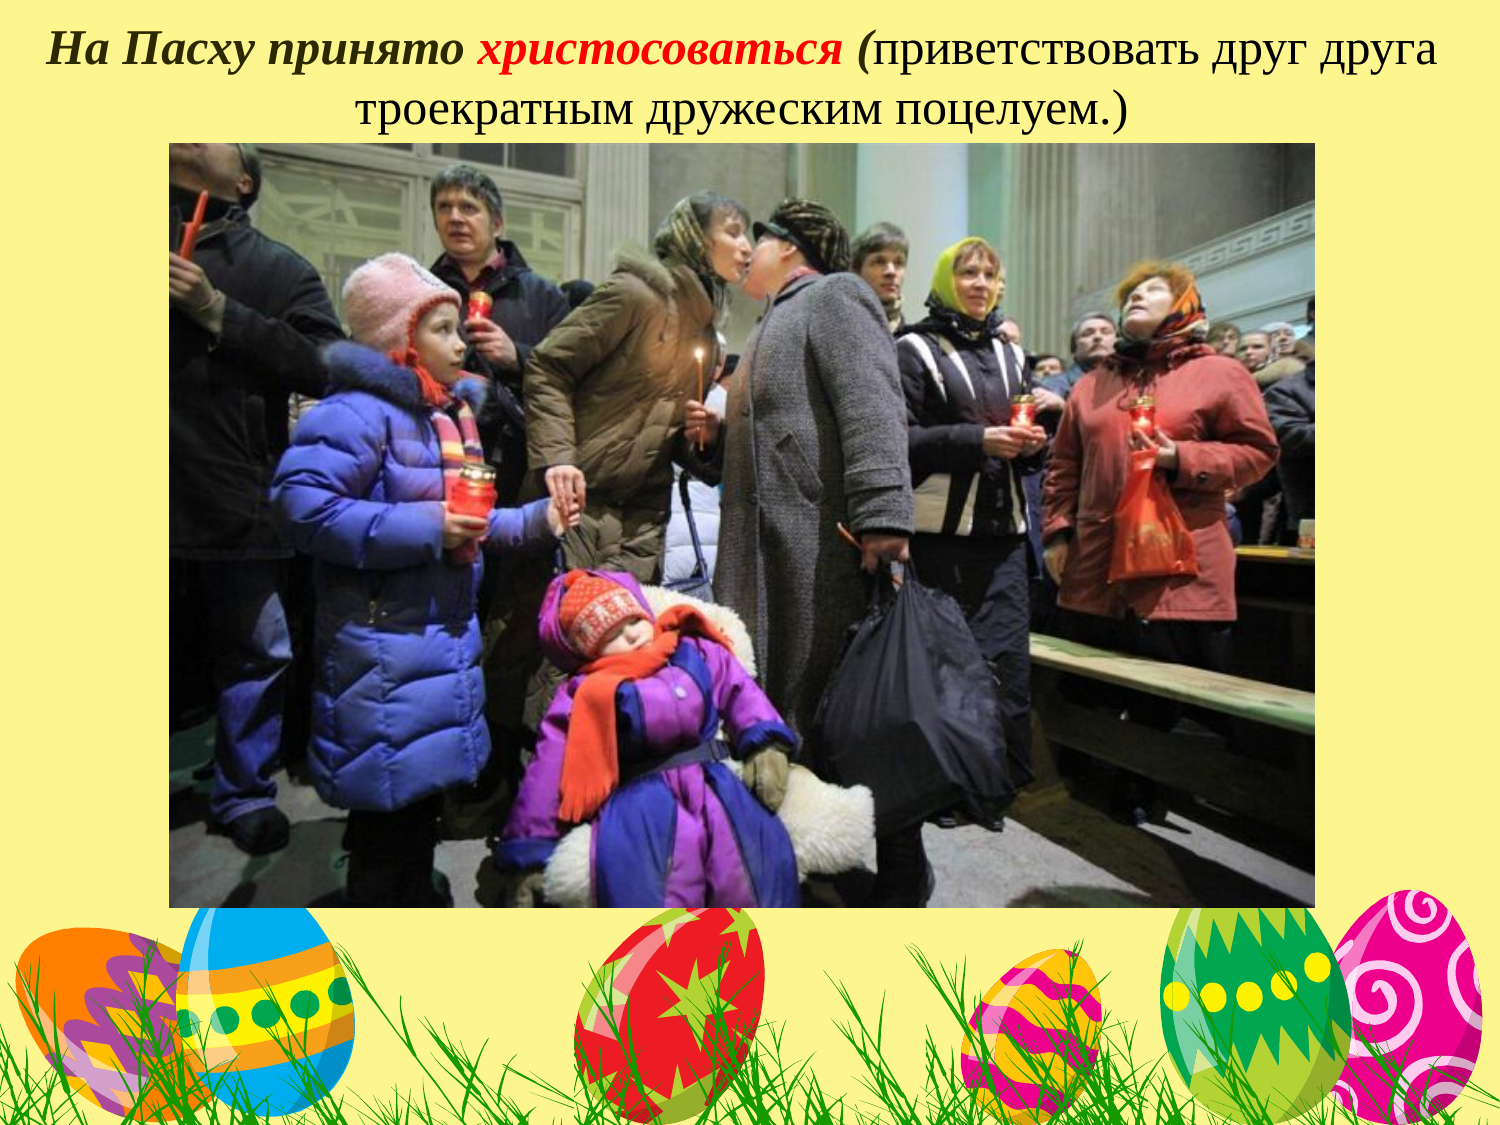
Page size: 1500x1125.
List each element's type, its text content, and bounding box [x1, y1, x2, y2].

text_box На Пасху принято христосоваться (приветствовать друг друга троекратным дружеским поцелуем.) [1, 7, 1483, 142]
picture [168, 143, 1316, 909]
